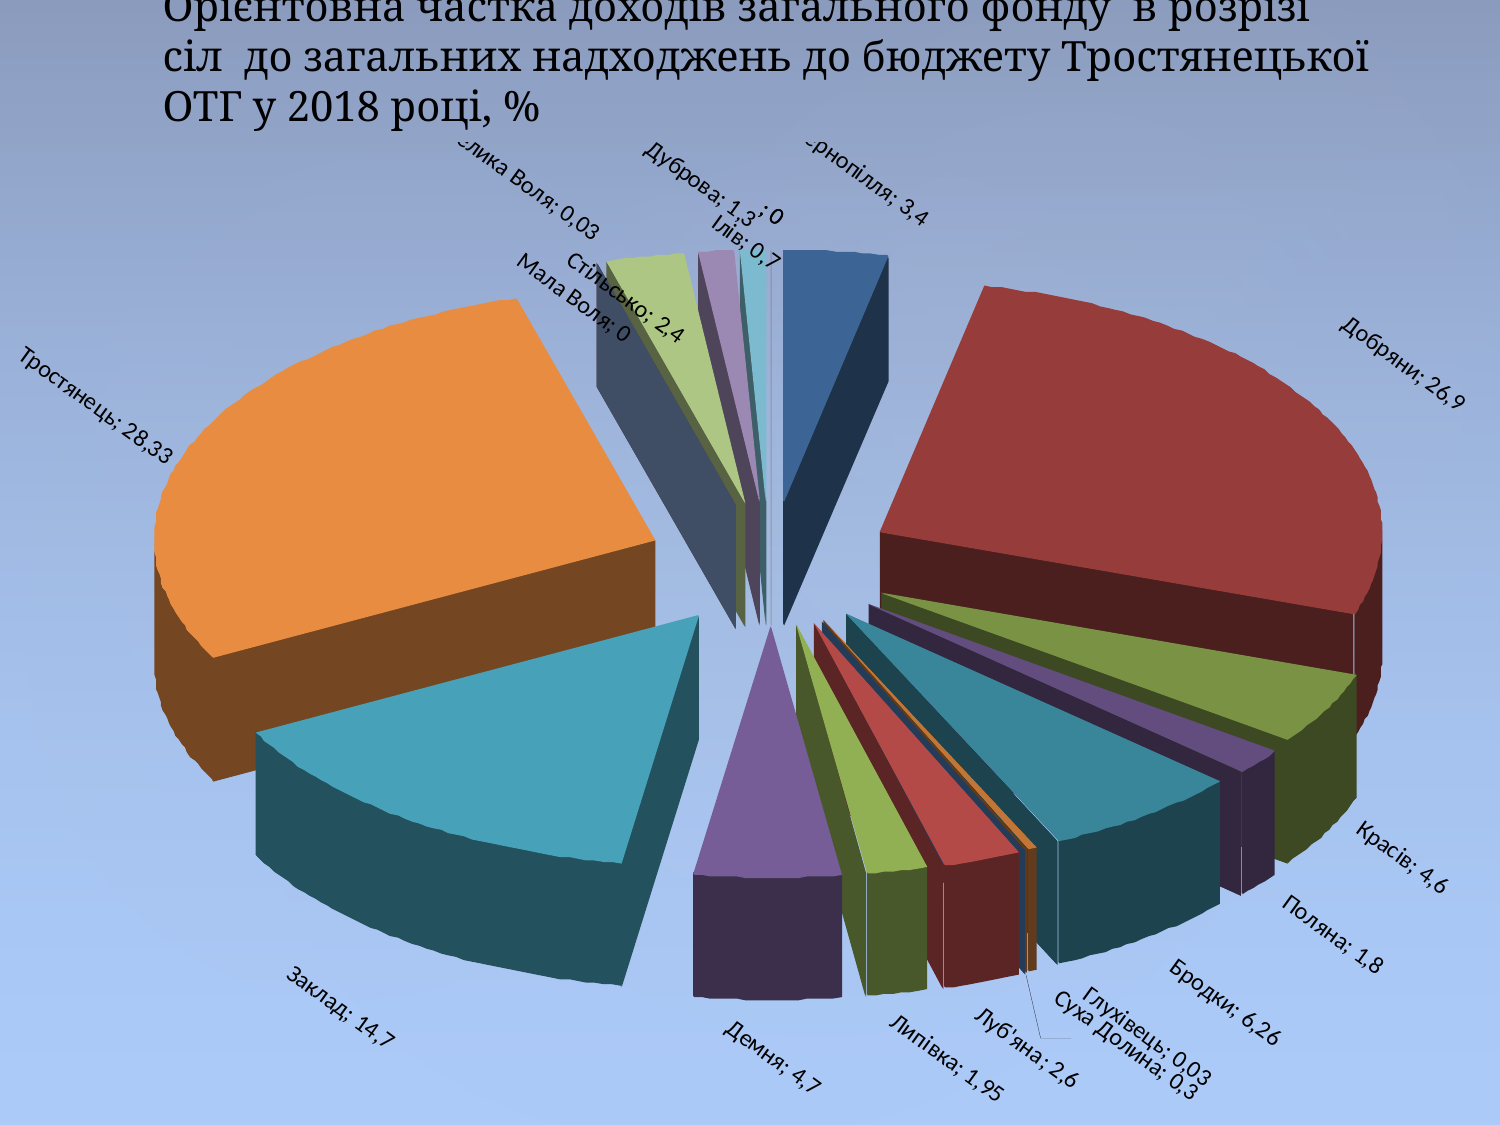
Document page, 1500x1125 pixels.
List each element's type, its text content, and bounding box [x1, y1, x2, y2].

title Орієнтовна частка доходів загального фонду в розрізі сіл до загальних надходжень до бюджету Тростянецької ОТГ у 2018 році, % [147, 19, 1386, 138]
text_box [0, 141, 1500, 1125]
